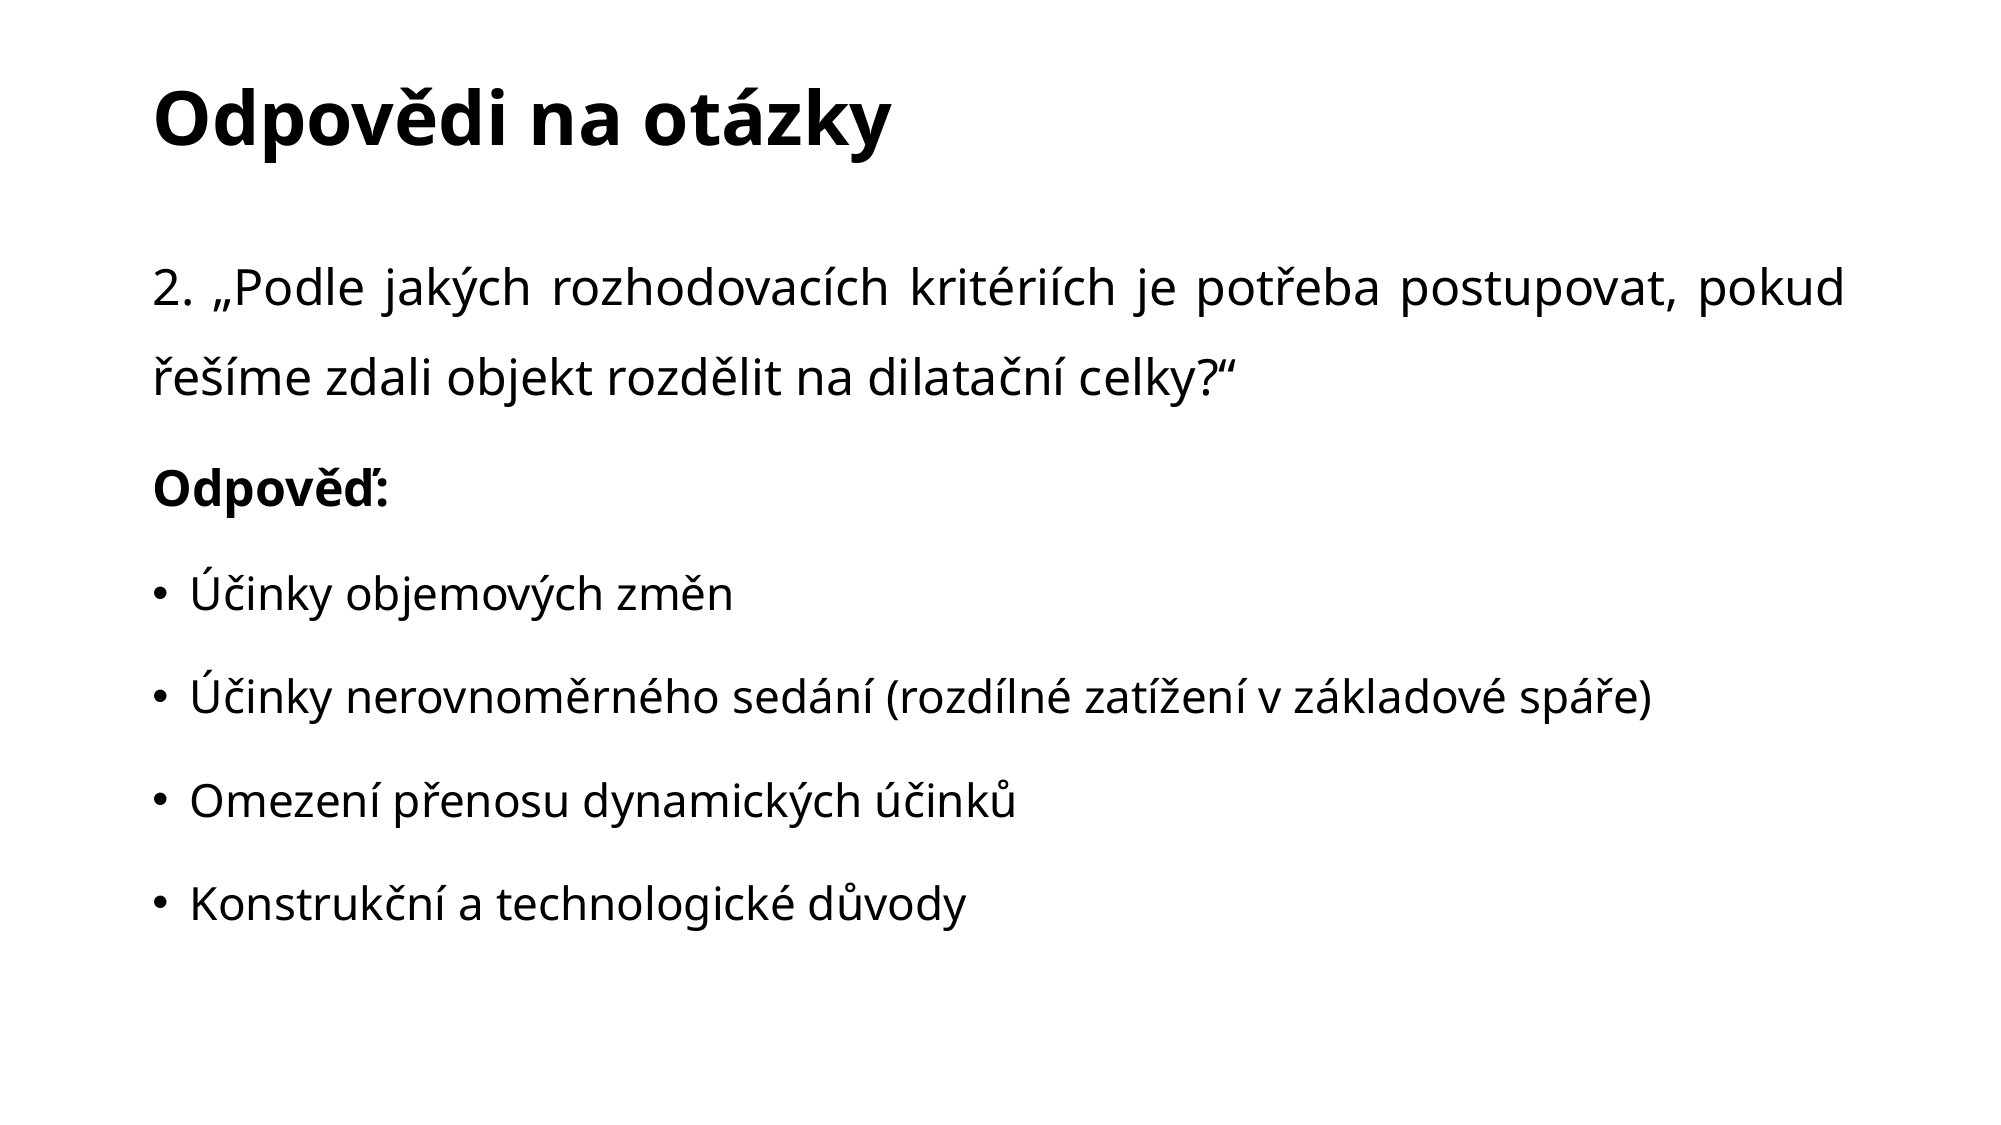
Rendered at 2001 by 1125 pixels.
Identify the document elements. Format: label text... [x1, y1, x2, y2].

title Odpovědi na otázky [137, 59, 1863, 183]
list 2. „Podle jakých rozhodovacích kritériích je potřeba postupovat, pokud řešíme zdali objekt rozdělit na dilatační celky?“ Odpověď: Účinky objemových změn Účinky nerovnoměrného sedání (rozdílné zatížení v základové spáře) Omezení přenosu dynamických účinků Konstrukční a technologické důvody [137, 218, 1863, 1014]
